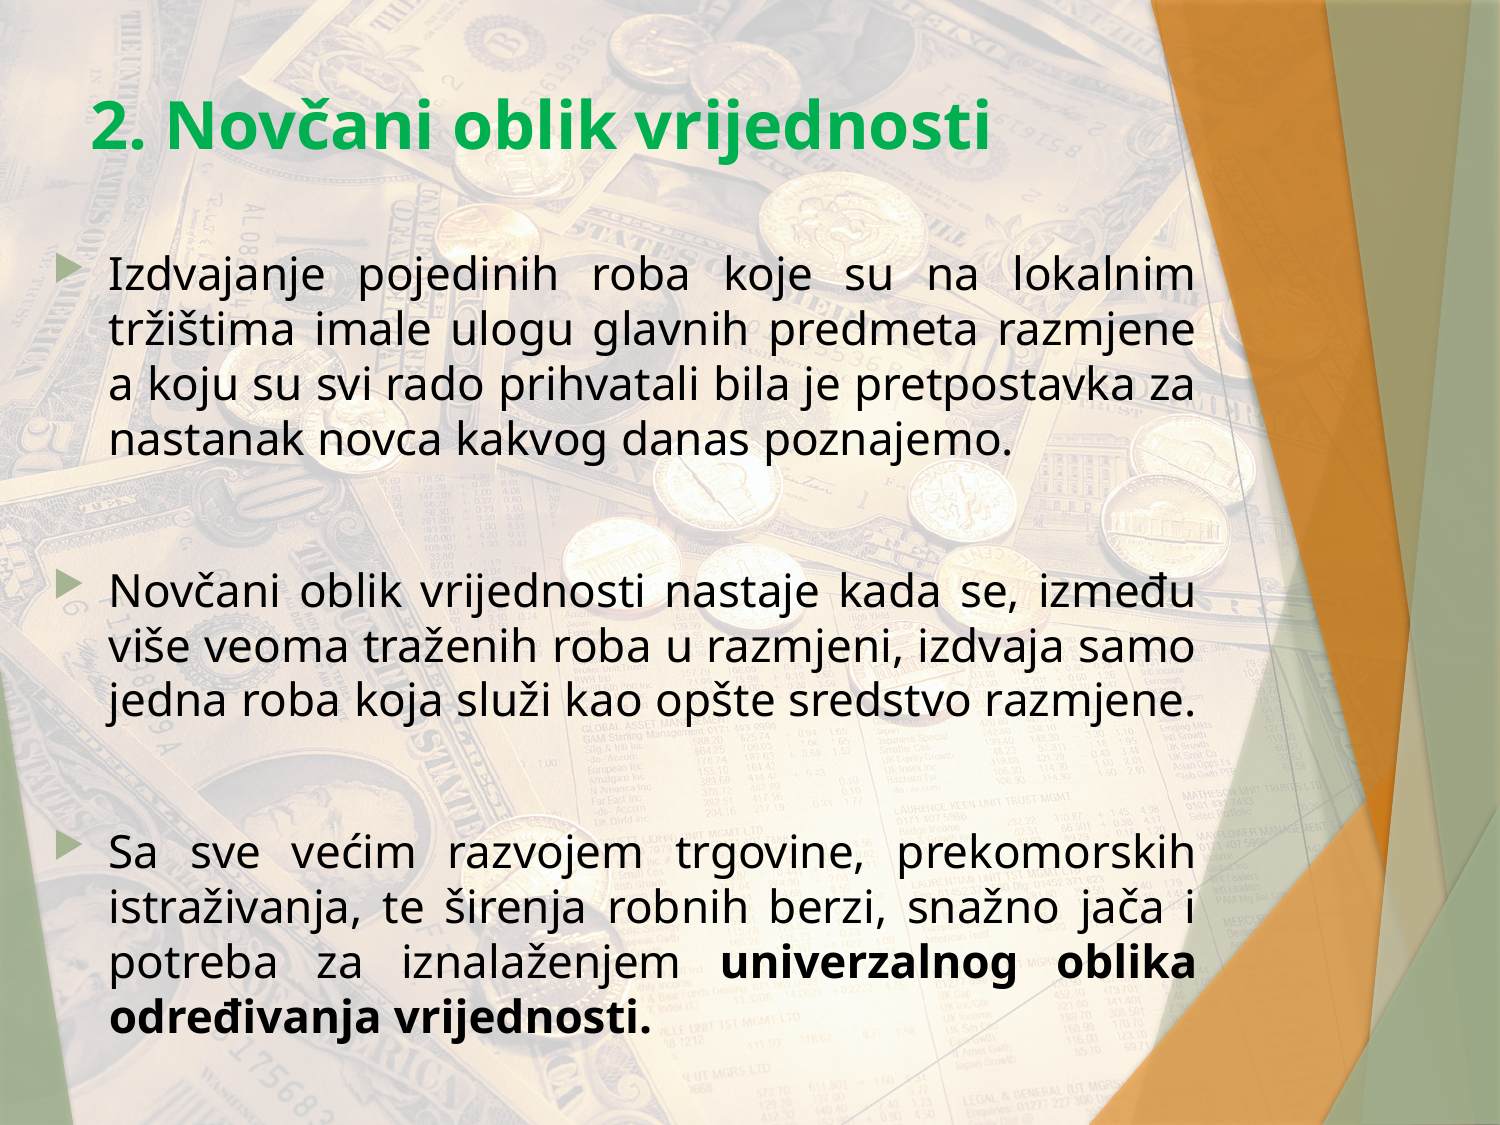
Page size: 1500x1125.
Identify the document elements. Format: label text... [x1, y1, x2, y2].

list Izdvajanje pojedinih roba koje su na lokalnim tržištima imale ulogu glavnih predmeta razmjene a koju su svi rado prihvatali bila je pretpostavka za nastanak novca kakvog danas poznajemo. Novčani oblik vrijednosti nastaje kada se, između više veoma traženih roba u razmjeni, izdvaja samo jedna roba koja služi kao opšte sredstvo razmjene. Sa sve većim razvojem trgovine, prekomorskih istraživanja, te širenja robnih berzi, snažno jača i potreba za iznalaženjem univerzalnog oblika određivanja vrijednosti. [37, 237, 1213, 1063]
title 2. Novčani oblik vrijednosti [75, 75, 1117, 188]
